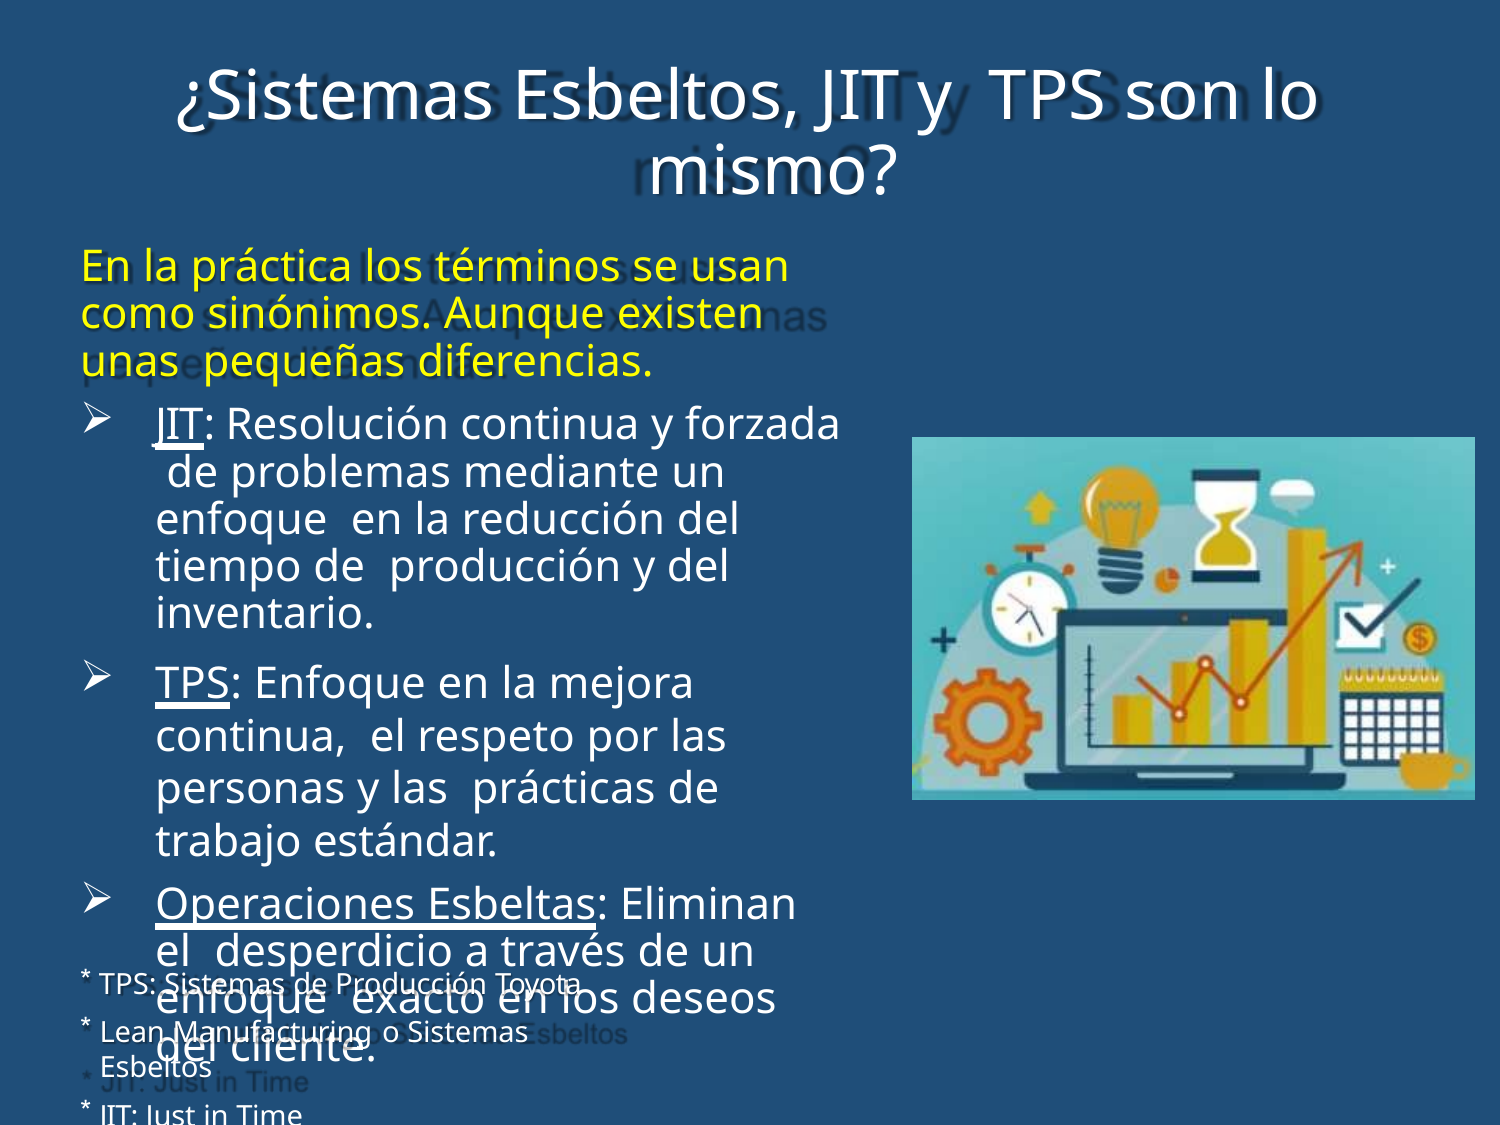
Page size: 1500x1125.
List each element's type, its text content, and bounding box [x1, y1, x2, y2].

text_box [64, 28, 1436, 257]
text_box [51, 224, 869, 419]
text_box En la práctica los términos se usan como sinónimos. Aunque existen unas pequeñas diferencias. JIT: Resolución continua y forzada de problemas mediante un enfoque en la reducción del tiempo de producción y del inventario. TPS: Enfoque en la mejora continua, el respeto por las personas y las prácticas de trabajo estándar. Operaciones Esbeltas: Eliminan el desperdicio a través de un enfoque exacto en los deseos del cliente. [77, 423, 872, 1071]
picture [912, 437, 1476, 801]
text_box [60, 955, 649, 1119]
